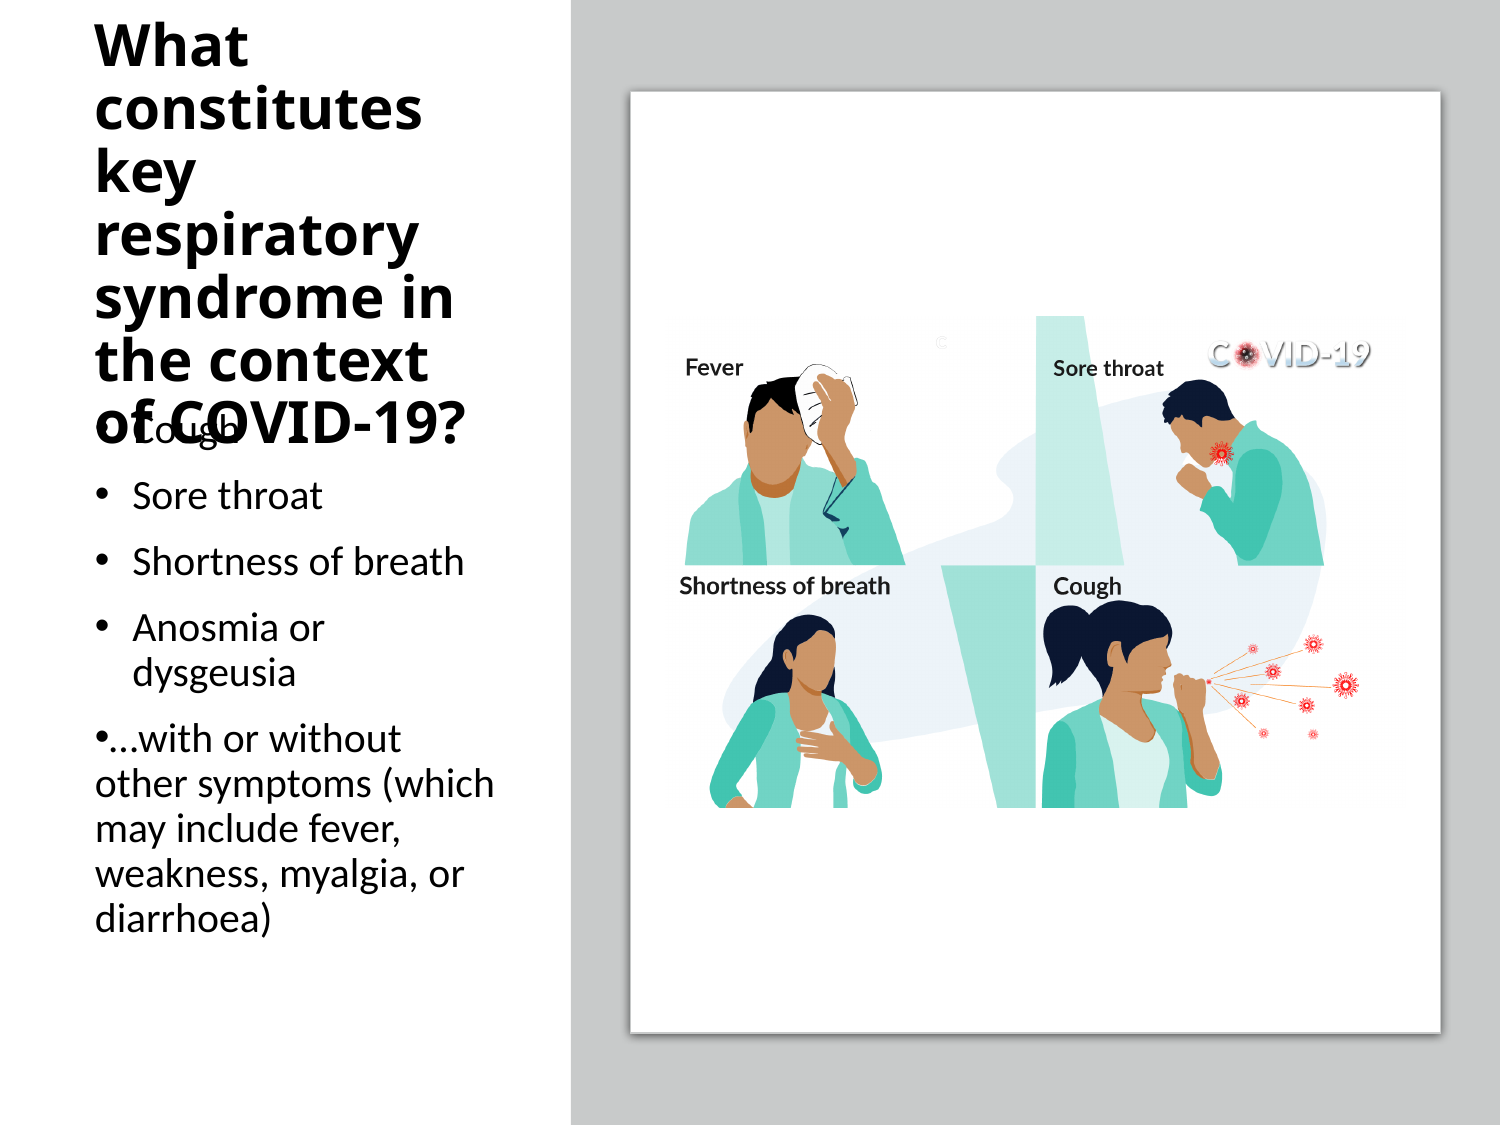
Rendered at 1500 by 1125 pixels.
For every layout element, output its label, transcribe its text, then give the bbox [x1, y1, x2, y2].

list Cough Sore throat Shortness of breath Anosmia or dysgeusia …with or without other symptoms (which may include fever, weakness, myalgia, or diarrhoea) [79, 399, 512, 1021]
text_box [629, 90, 1441, 1034]
title What constitutes key respiratory syndrome in the context of COVID-19? [79, 103, 512, 370]
text_box [570, 0, 1500, 1125]
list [664, 316, 1406, 808]
